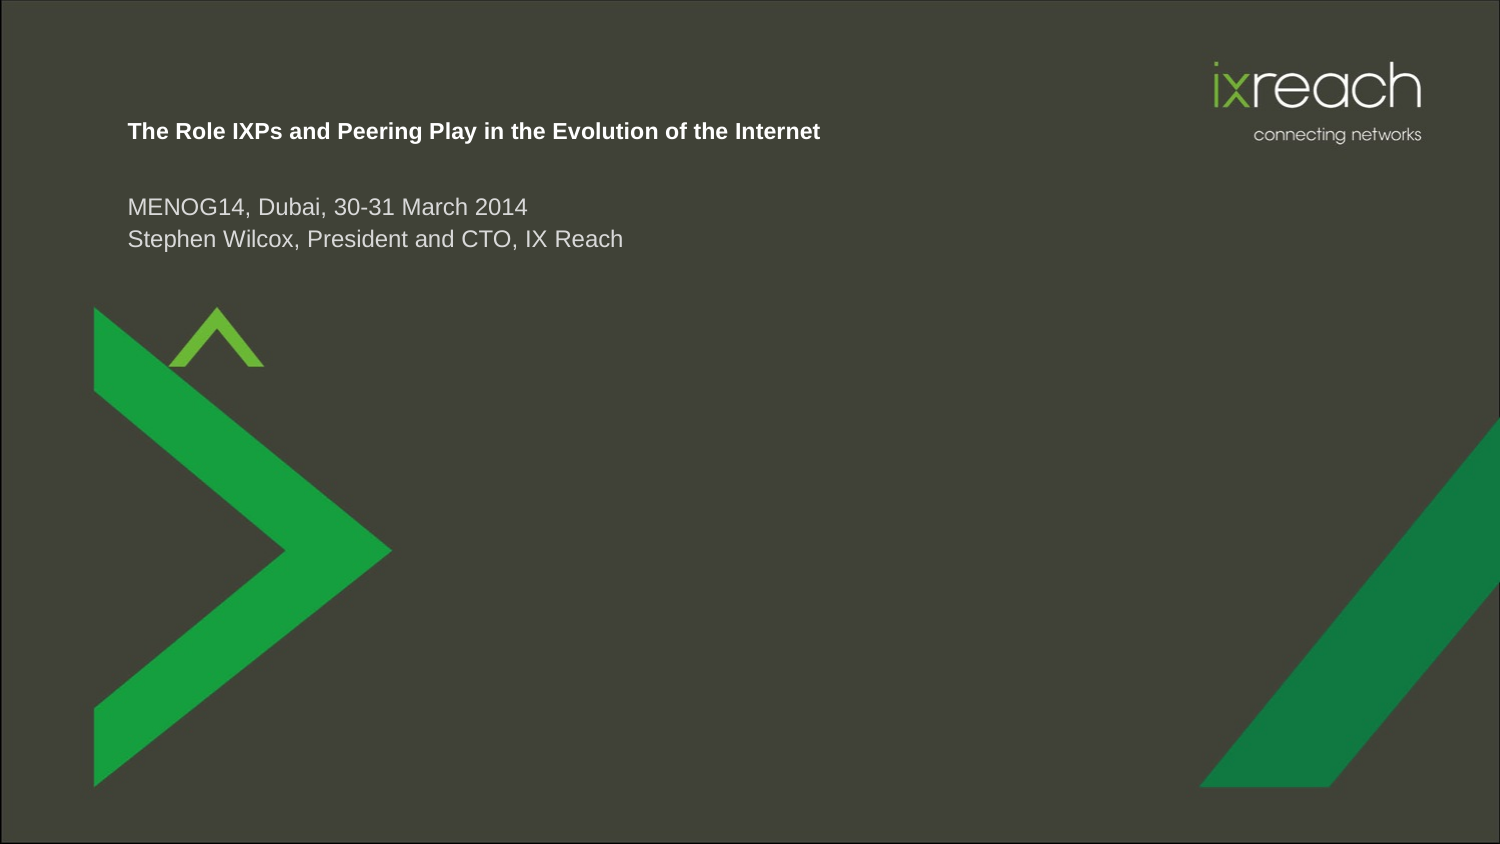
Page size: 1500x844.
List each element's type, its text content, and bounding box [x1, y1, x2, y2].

subtitle MENOG14, Dubai, 30-31 March 2014 Stephen Wilcox, President and CTO, IX Reach [112, 186, 1163, 261]
picture [0, 0, 1500, 844]
title The Role IXPs and Peering Play in the Evolution of the Internet [112, 110, 1163, 178]
